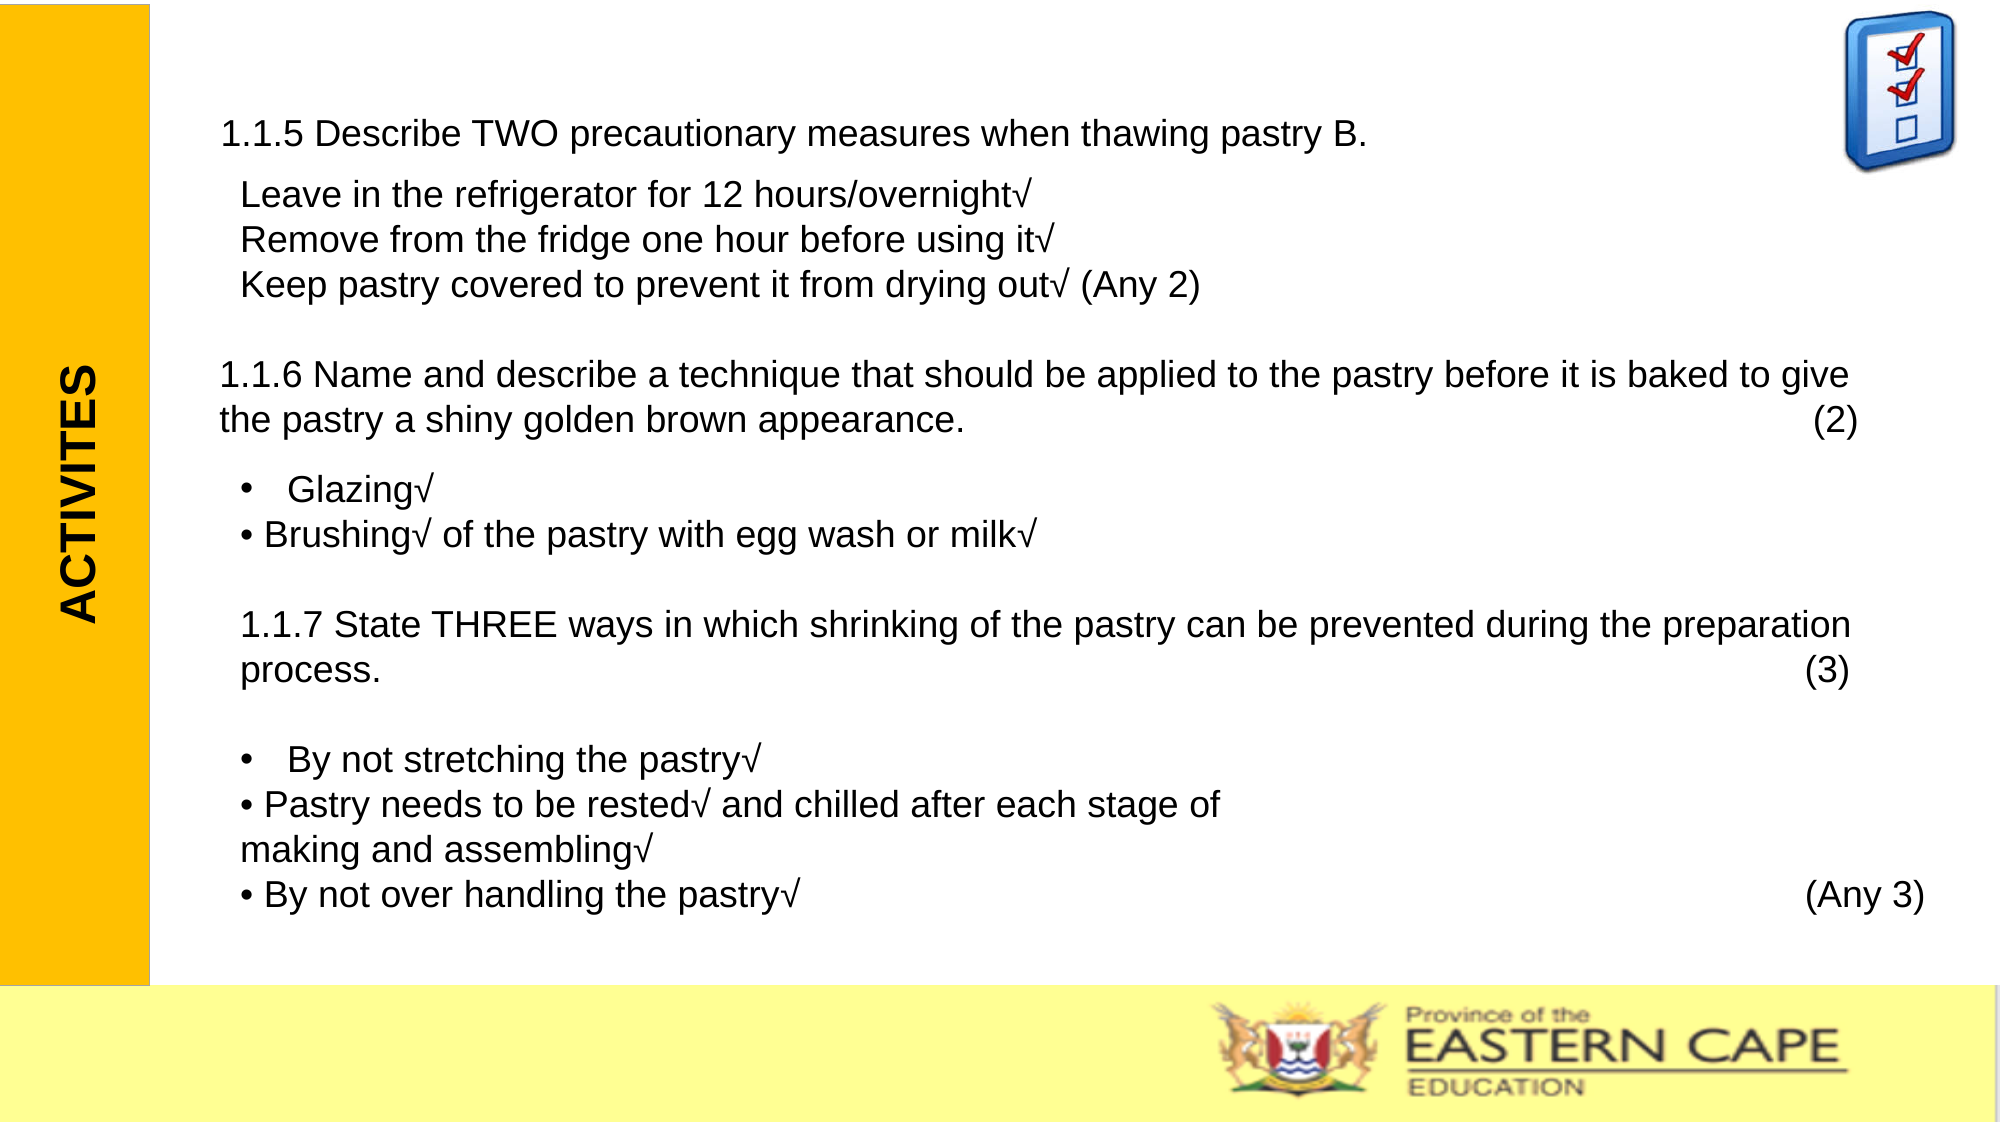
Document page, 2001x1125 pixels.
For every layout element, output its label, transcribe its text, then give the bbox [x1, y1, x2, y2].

text_box ACTIVITES [0, 4, 150, 985]
text_box 1.1.5 Describe TWO precautionary measures when thawing pastry B. [205, 101, 1384, 162]
text_box 1.1.6 Name and describe a technique that should be applied to the pastry before it is baked to give the pastry a shiny golden brown appearance. (2) [204, 342, 1916, 448]
picture [0, 985, 2000, 1122]
text_box 1.1.7 State THREE ways in which shrinking of the pastry can be prevented during the preparation process. (3) [225, 592, 1885, 698]
text_box Glazing√ • Brushing√ of the pastry with egg wash or milk√ [225, 457, 1226, 563]
text_box By not stretching the pastry√ • Pastry needs to be rested√ and chilled after each stage of making and assembling√ • By not over handling the pastry√ (Any 3) [225, 728, 1961, 923]
picture [1812, 4, 1988, 180]
text_box Leave in the refrigerator for 12 hours/overnight√ Remove from the fridge one hour before using it√ Keep pastry covered to prevent it from drying out√ (Any 2) [225, 162, 1723, 313]
